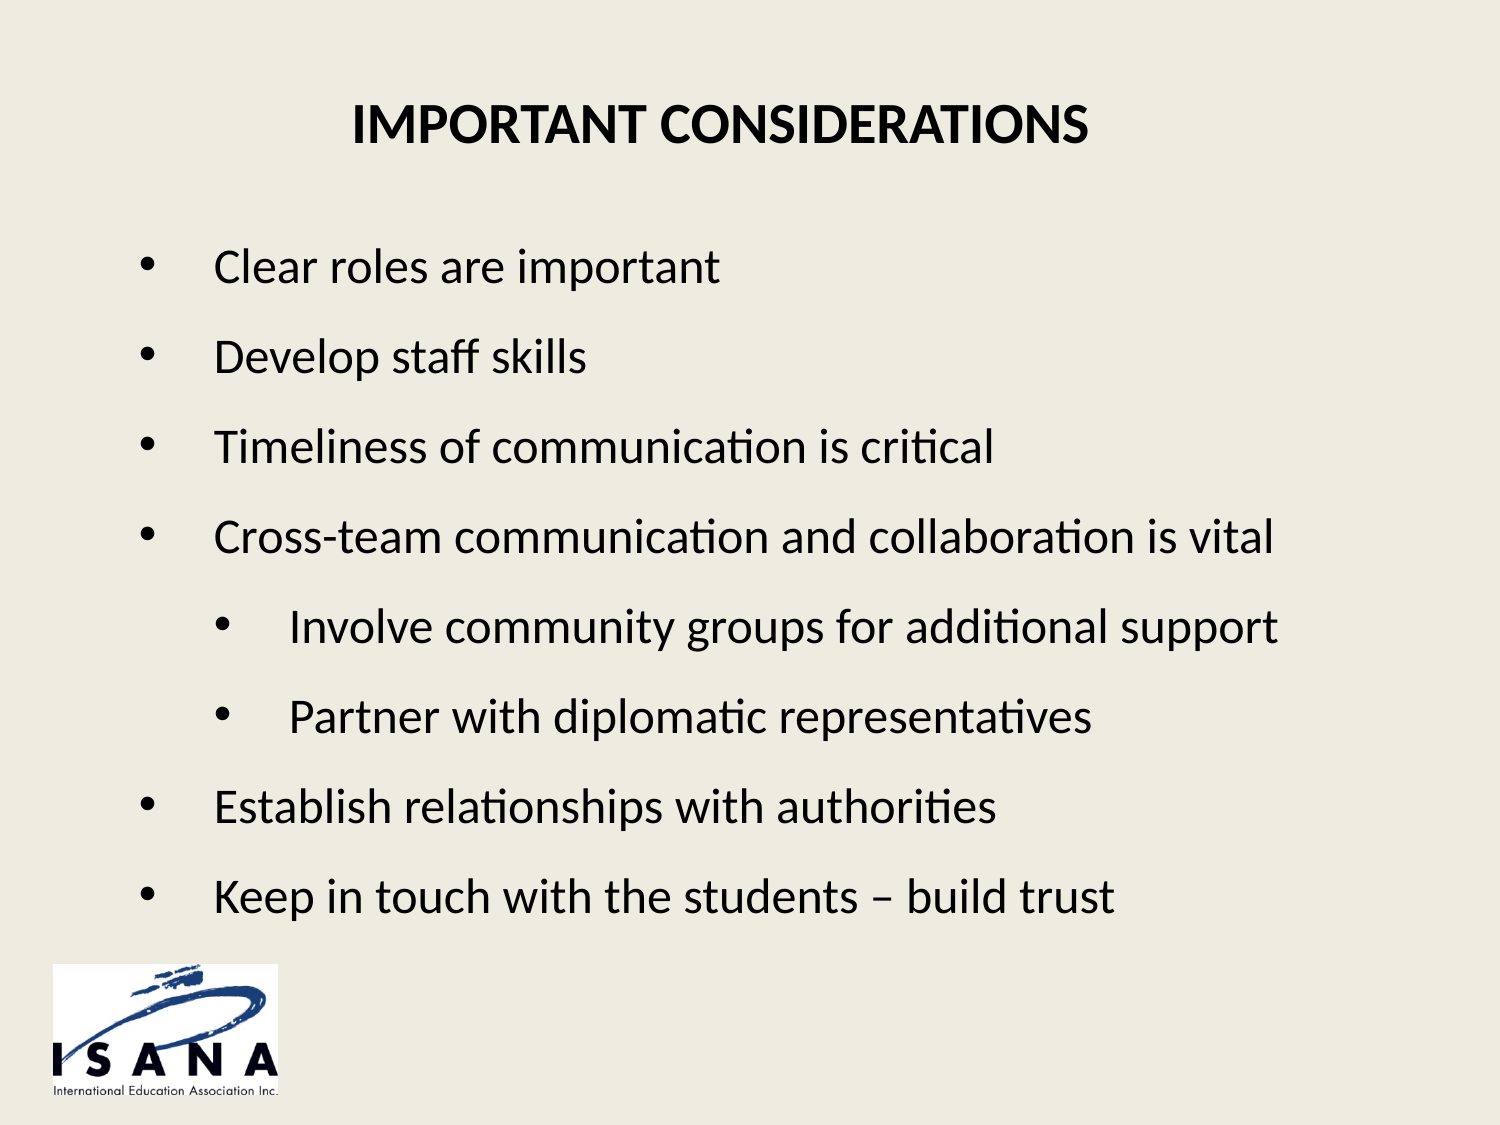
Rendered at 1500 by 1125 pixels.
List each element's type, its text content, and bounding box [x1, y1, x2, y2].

picture [52, 963, 278, 1095]
text_box IMPORTANT CONSIDERATIONS [259, 78, 1182, 163]
text_box Clear roles are important Develop staff skills Timeliness of communication is critical Cross-team communication and collaboration is vital Involve community groups for additional support Partner with diplomatic representatives Establish relationships with authorities Keep in touch with the students – build trust [123, 196, 1317, 931]
